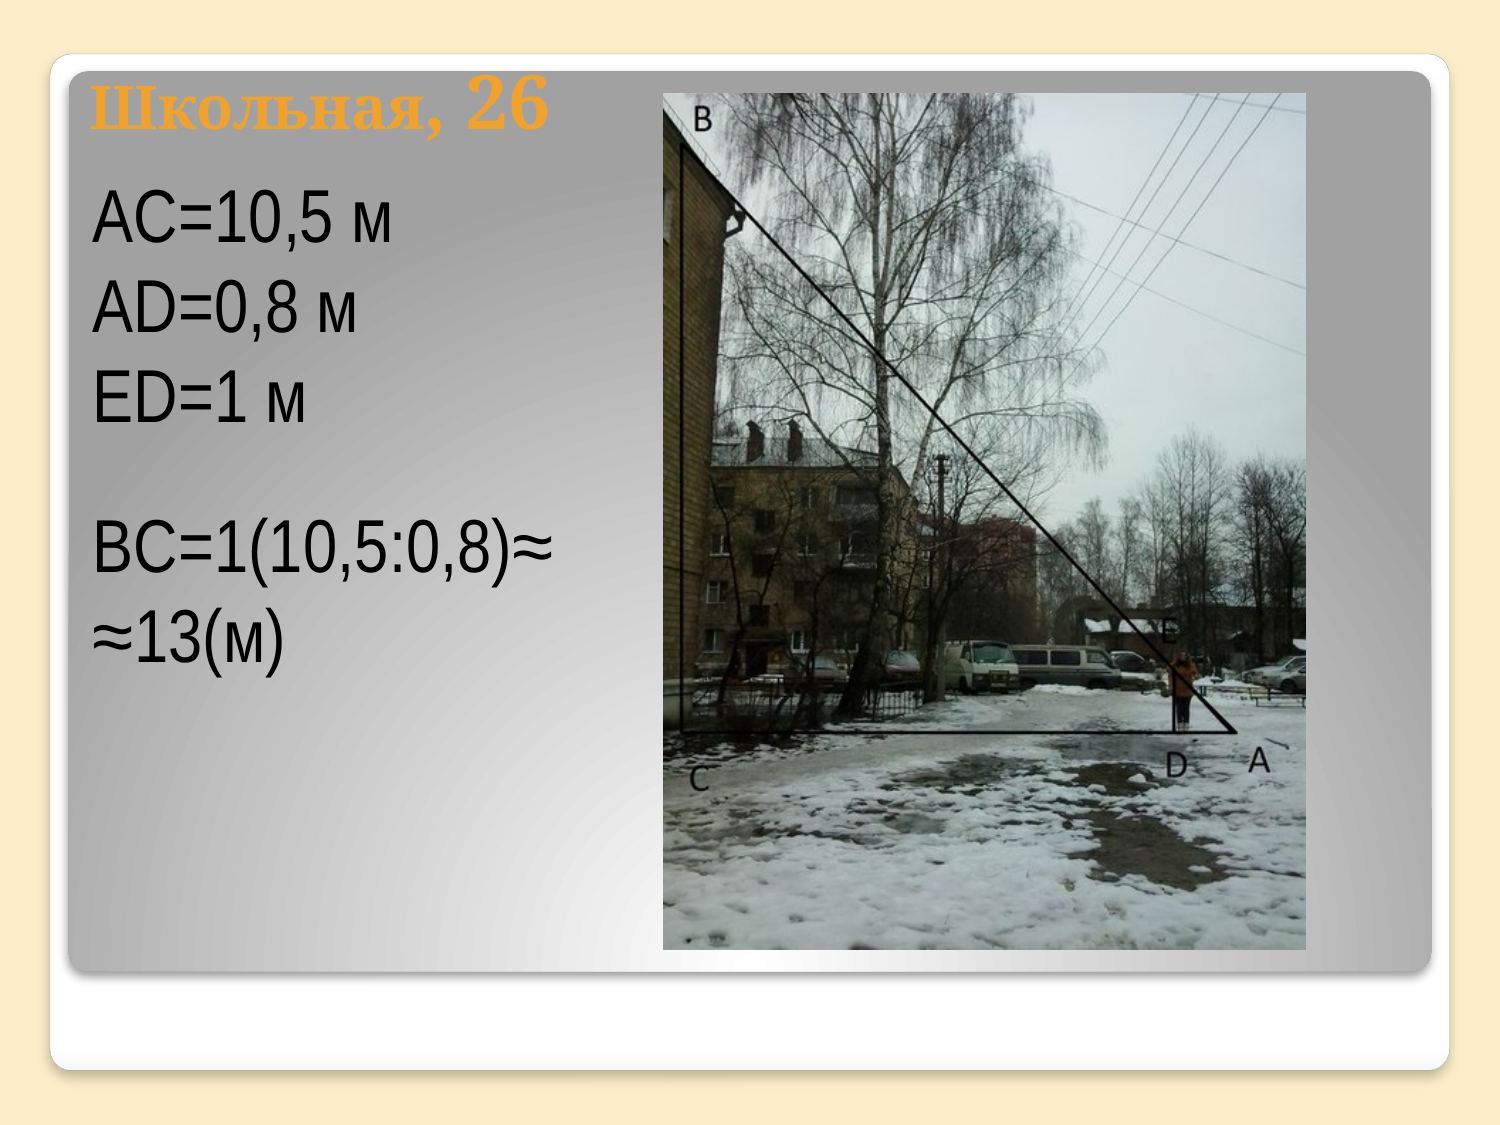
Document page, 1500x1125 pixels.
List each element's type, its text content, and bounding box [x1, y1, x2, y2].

list AC=10,5 м AD=0,8 м ED=1 м BC=1(10,5:0,8)≈≈13(м) [75, 152, 598, 1032]
title Школьная, 26 [75, 44, 569, 152]
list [663, 93, 1306, 950]
